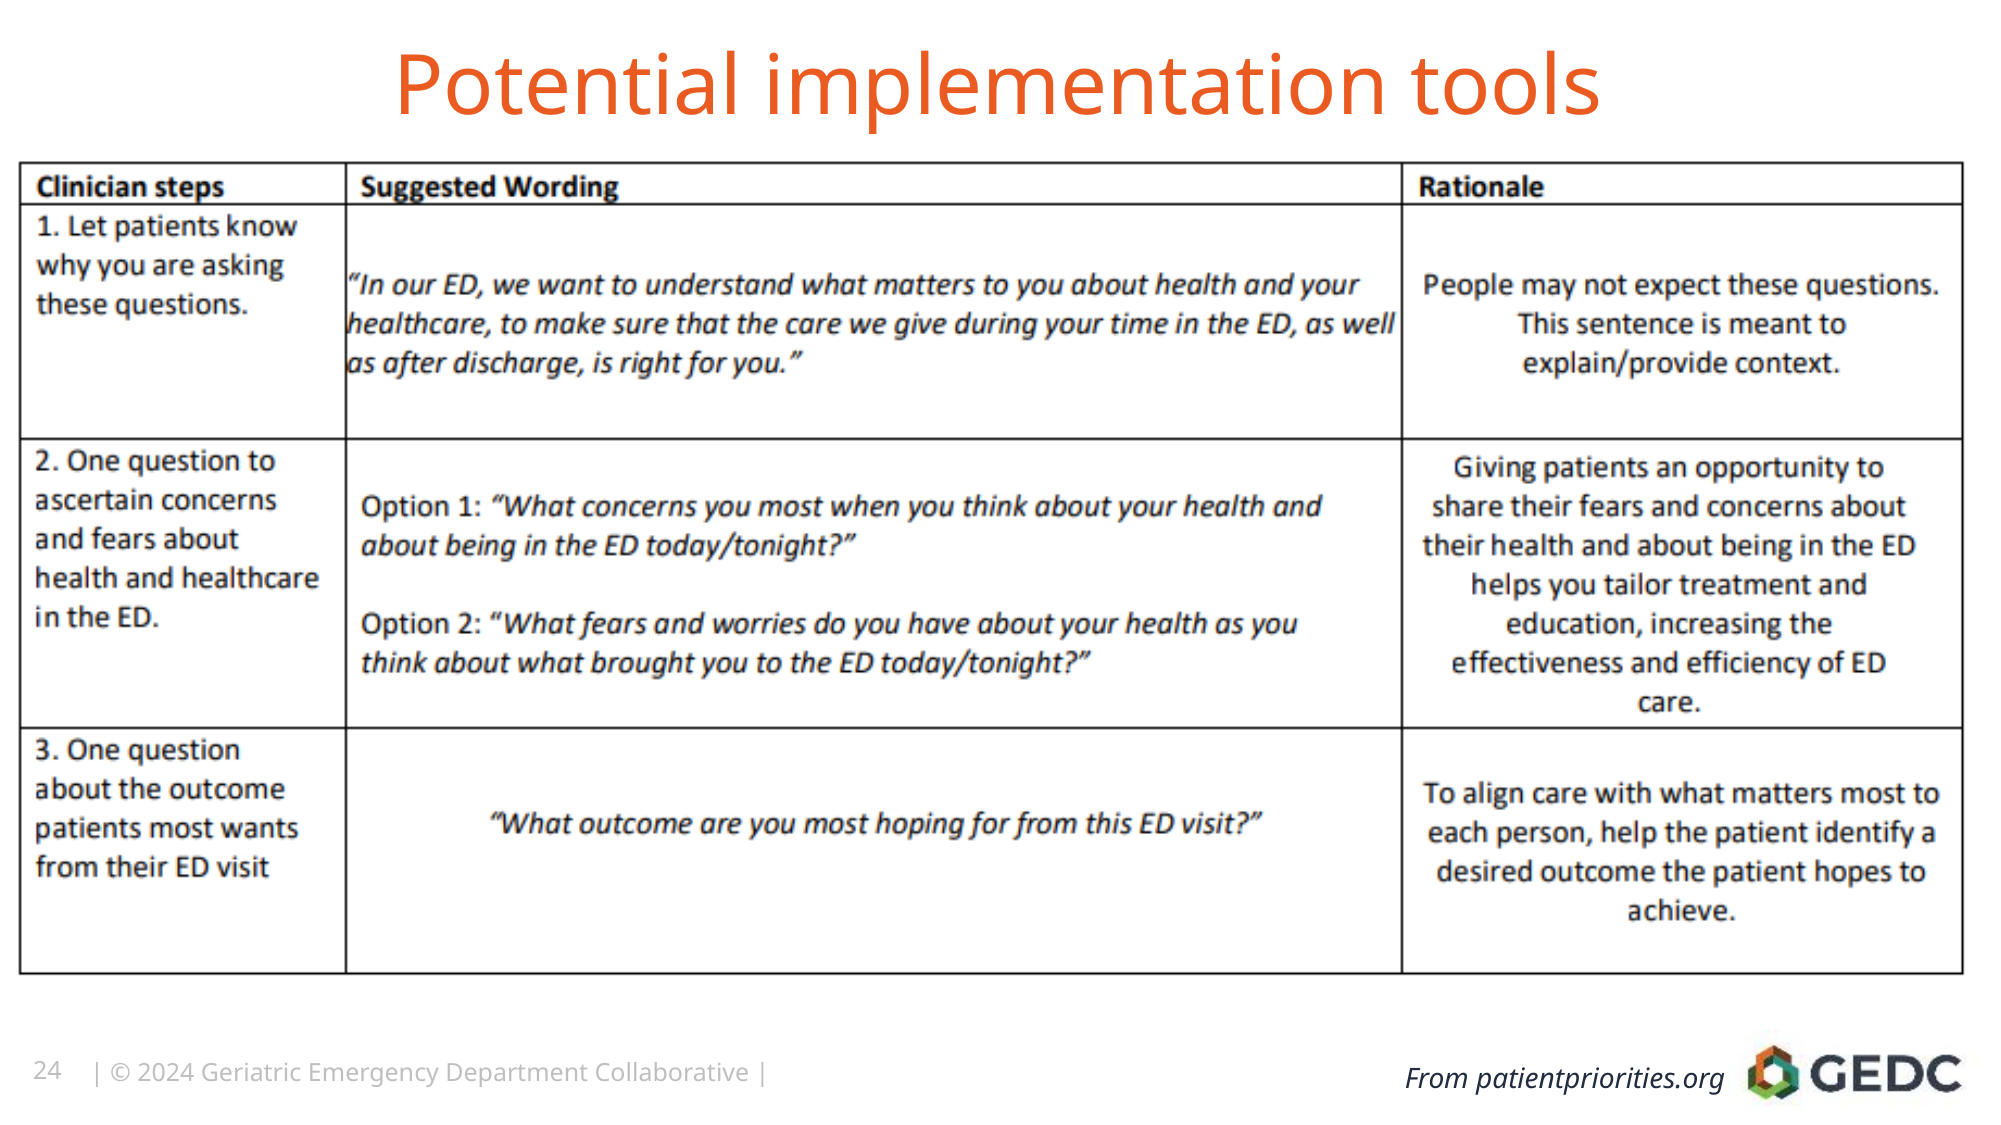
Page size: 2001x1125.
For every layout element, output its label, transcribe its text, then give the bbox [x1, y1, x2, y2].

text_box From patientpriorities.org [1390, 1053, 1741, 1102]
picture [0, 145, 1999, 1010]
picture [1728, 1030, 1982, 1115]
title Potential implementation tools [83, 42, 1914, 132]
